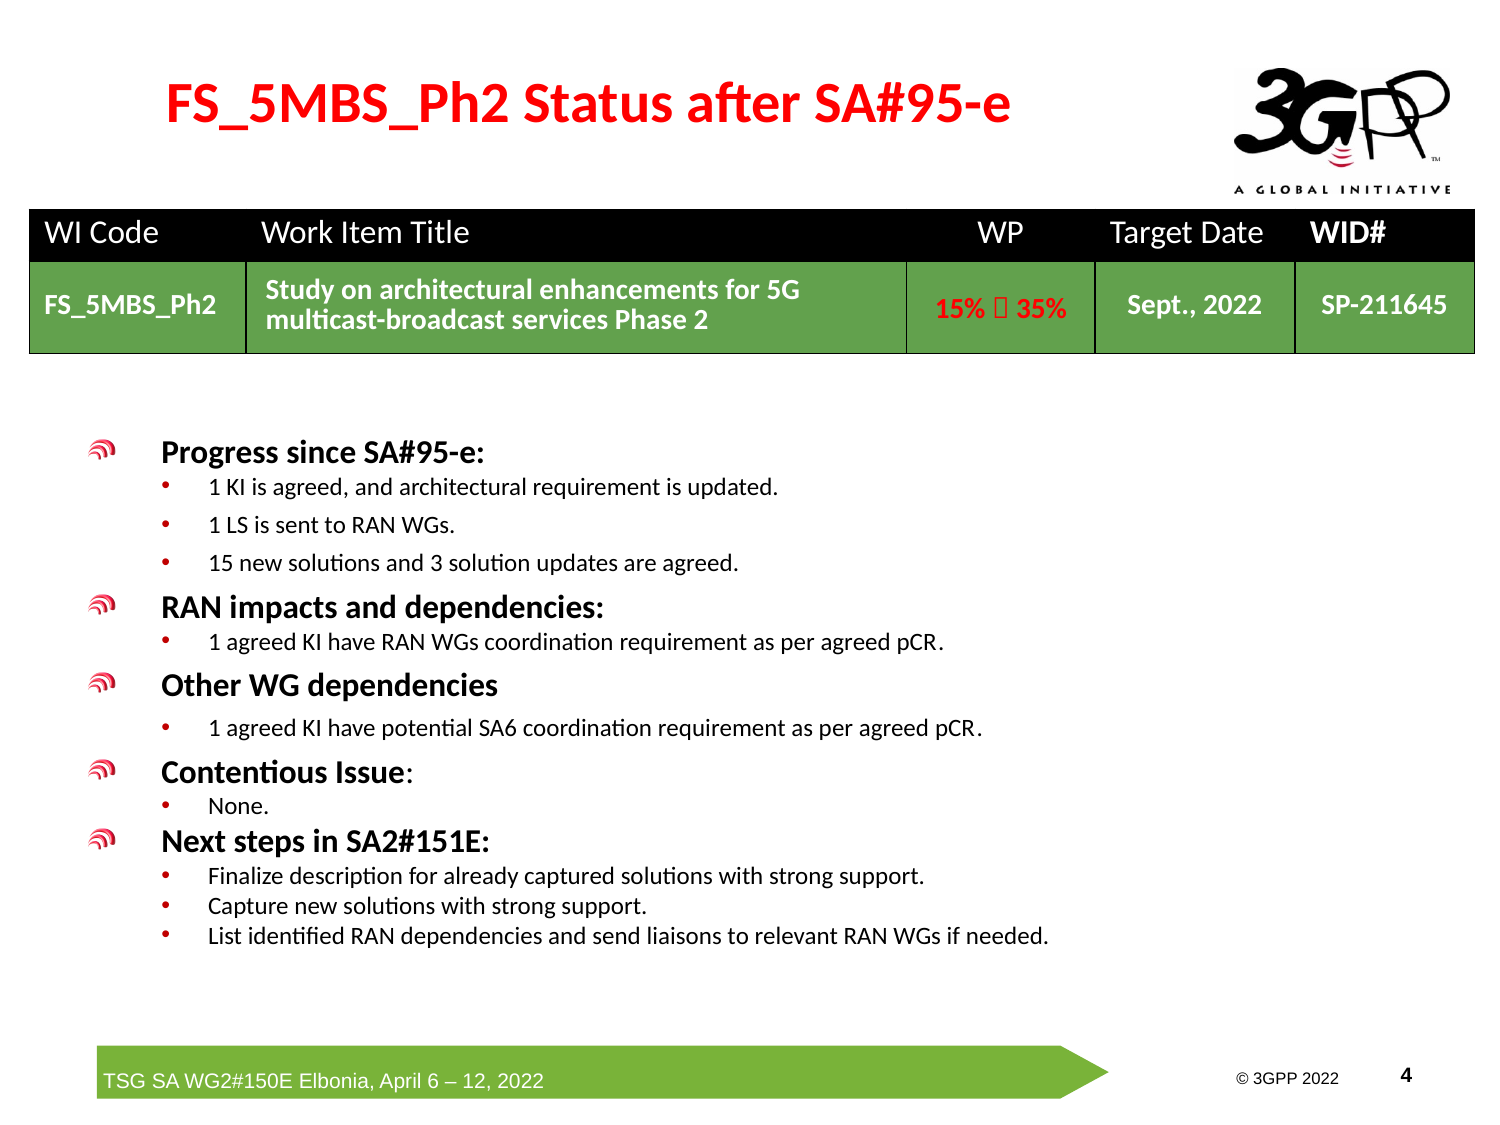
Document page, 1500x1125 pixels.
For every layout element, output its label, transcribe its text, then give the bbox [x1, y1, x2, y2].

table_cell FS_5MBS_Ph2 [30, 262, 245, 353]
picture [1234, 68, 1450, 194]
title FS_5MBS_Ph2 Status after SA#95-e [29, 34, 1150, 164]
table_cell Study on architectural enhancements for 5G multicast-broadcast services Phase 2 [247, 262, 906, 353]
picture [86, 827, 110, 852]
table_header WI Code [30, 210, 245, 260]
picture [86, 438, 110, 462]
picture [86, 671, 110, 695]
table_cell 15%  35% [907, 262, 1094, 353]
picture [86, 758, 110, 782]
table_header WP [907, 210, 1094, 260]
table_cell SP-211645 [1296, 262, 1474, 353]
table_header Target Date [1096, 210, 1294, 260]
table_cell Sept., 2022 [1096, 262, 1294, 353]
table_header WID# [1296, 210, 1474, 260]
picture [86, 593, 110, 617]
table_header Work Item Title [247, 210, 906, 260]
list Progress since SA#95-e: 1 KI is agreed, and architectural requirement is updated. 1 LS is sent to RAN WGs. 15 new solutions and 3 solution updates are agreed. RAN impacts and dependencies: 1 agreed KI have RAN WGs coordination requirement as per agreed pCR. Other WG dependencies 1 agreed KI have potential SA6 coordination requirement as per agreed pCR. Contentious Issue: None. Next steps in SA2#151E: Finalize description for already captured solutions with strong support. Capture new solutions with strong support. List identified RAN dependencies and send liaisons to relevant RAN WGs if needed. [71, 422, 1475, 980]
